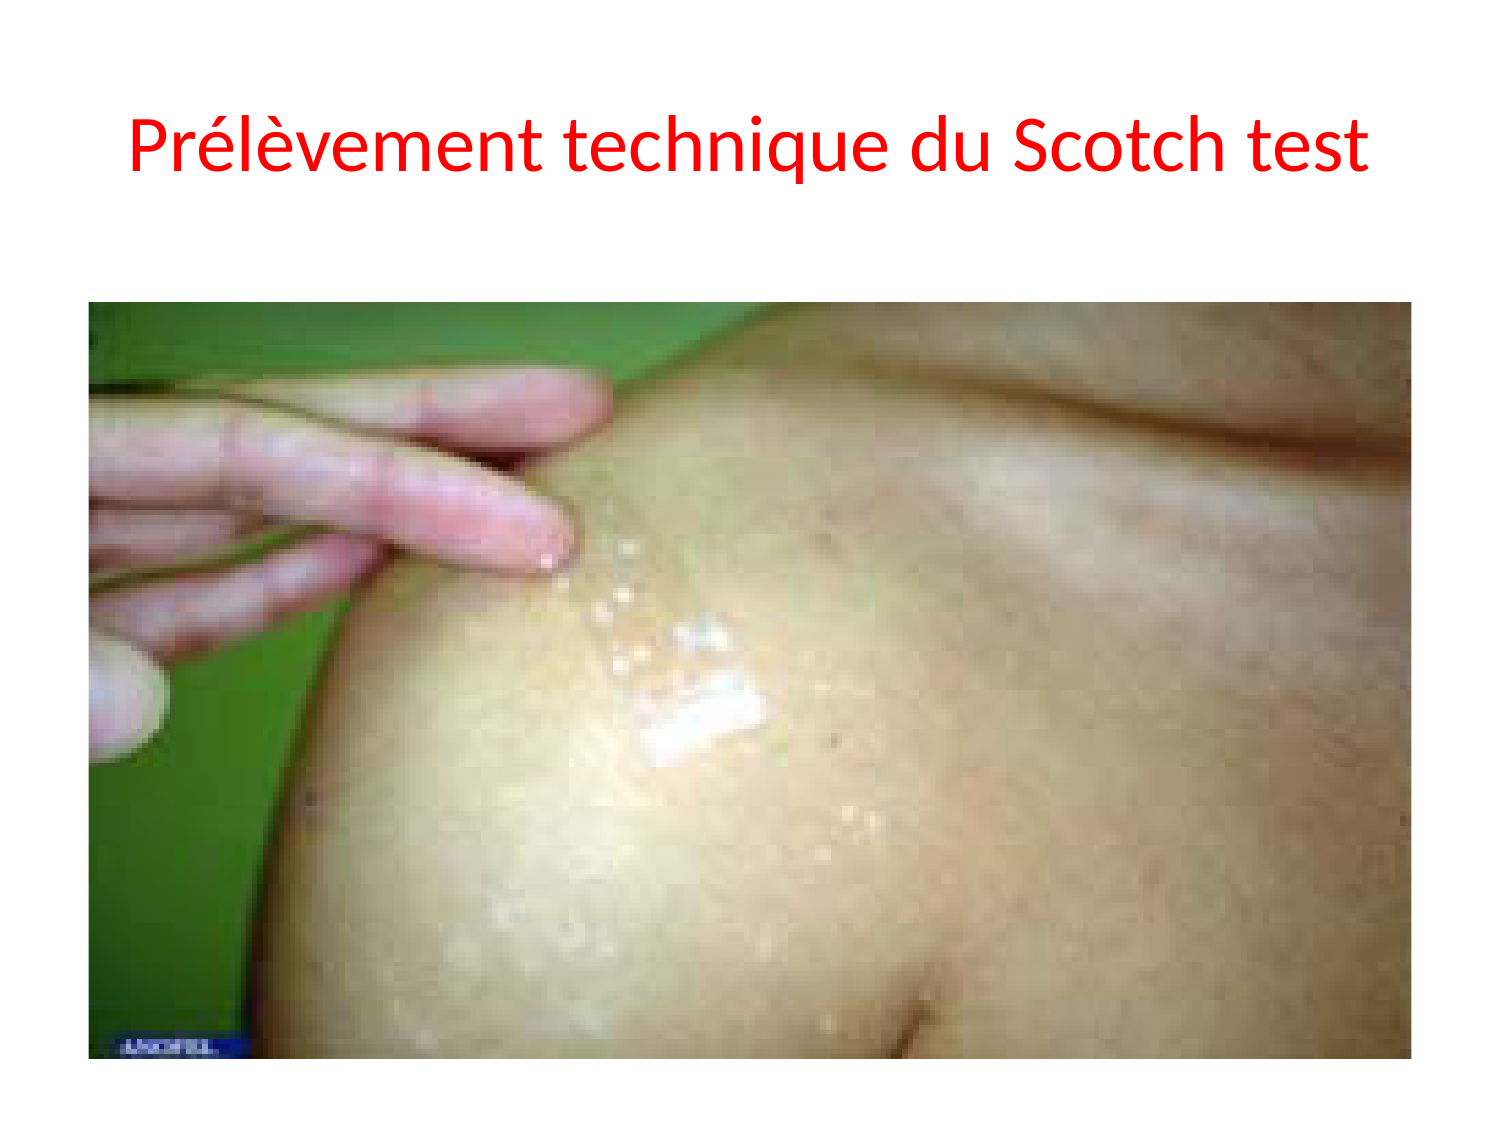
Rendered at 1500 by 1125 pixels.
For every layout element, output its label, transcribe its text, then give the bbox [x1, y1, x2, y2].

title Prélèvement technique du Scotch test [75, 45, 1425, 233]
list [88, 302, 1412, 1059]
